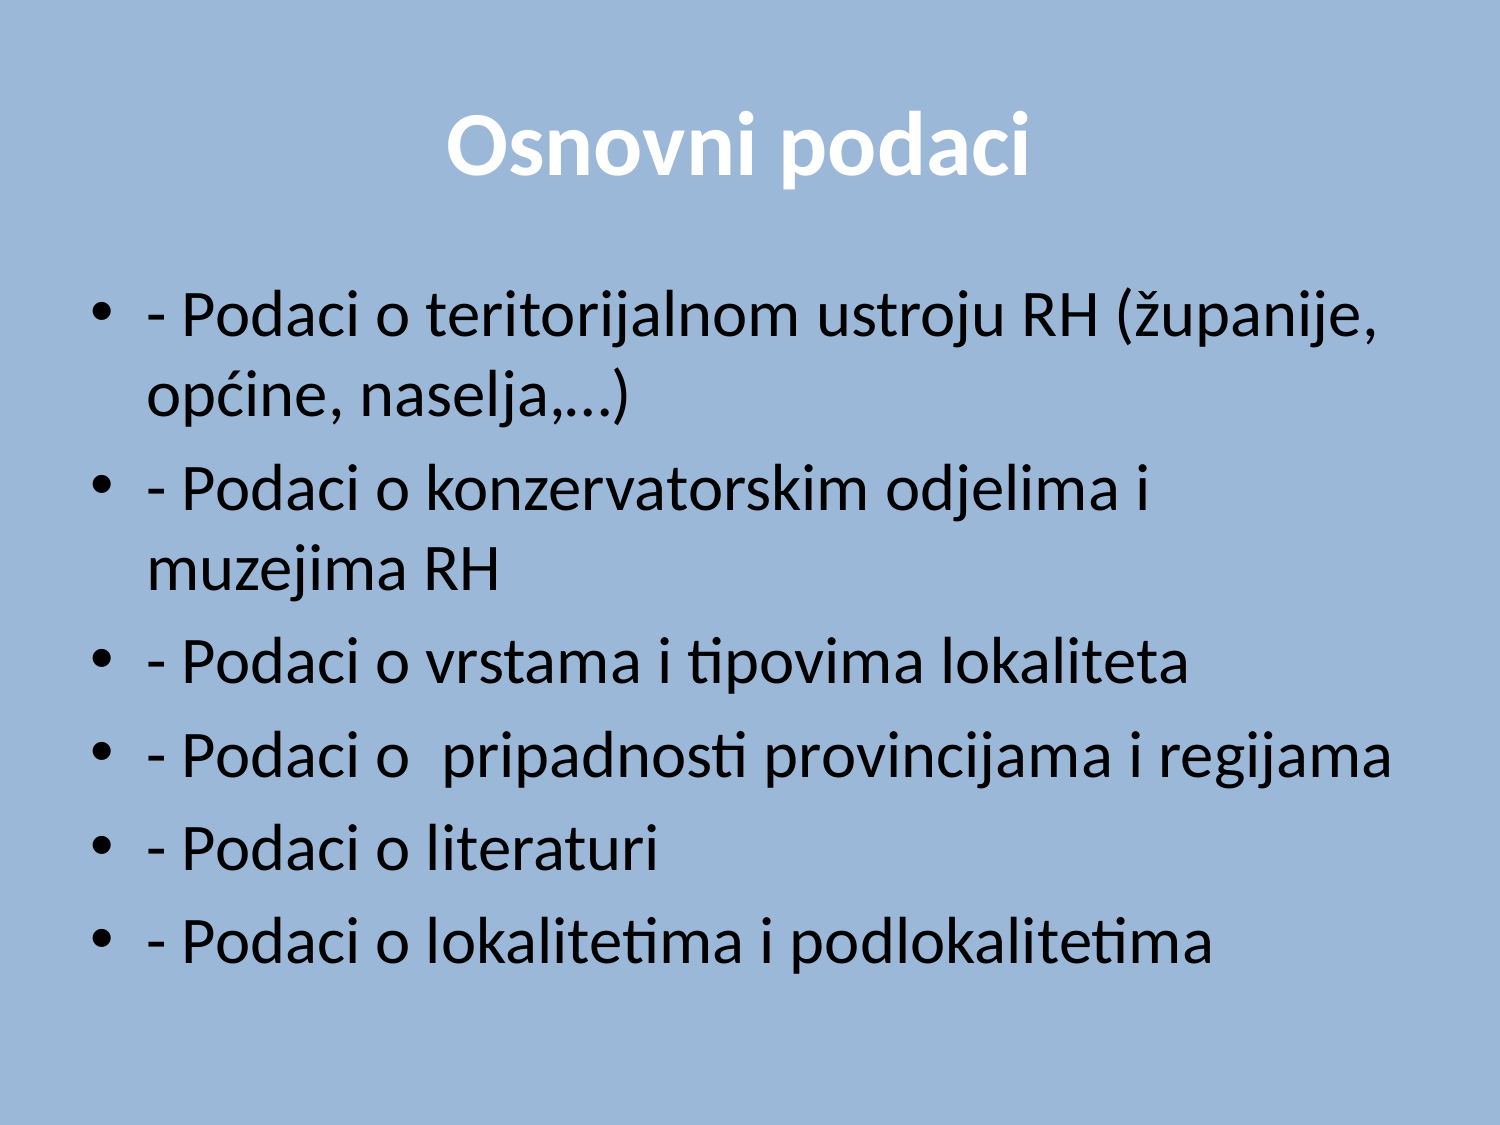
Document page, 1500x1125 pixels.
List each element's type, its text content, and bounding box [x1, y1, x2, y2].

title Osnovni podaci [75, 45, 1425, 233]
list - Podaci o teritorijalnom ustroju RH (županije, općine, naselja,…) - Podaci o konzervatorskim odjelima i muzejima RH - Podaci o vrstama i tipovima lokaliteta - Podaci o pripadnosti provincijama i regijama - Podaci o literaturi - Podaci o lokalitetima i podlokalitetima [75, 262, 1425, 1005]
